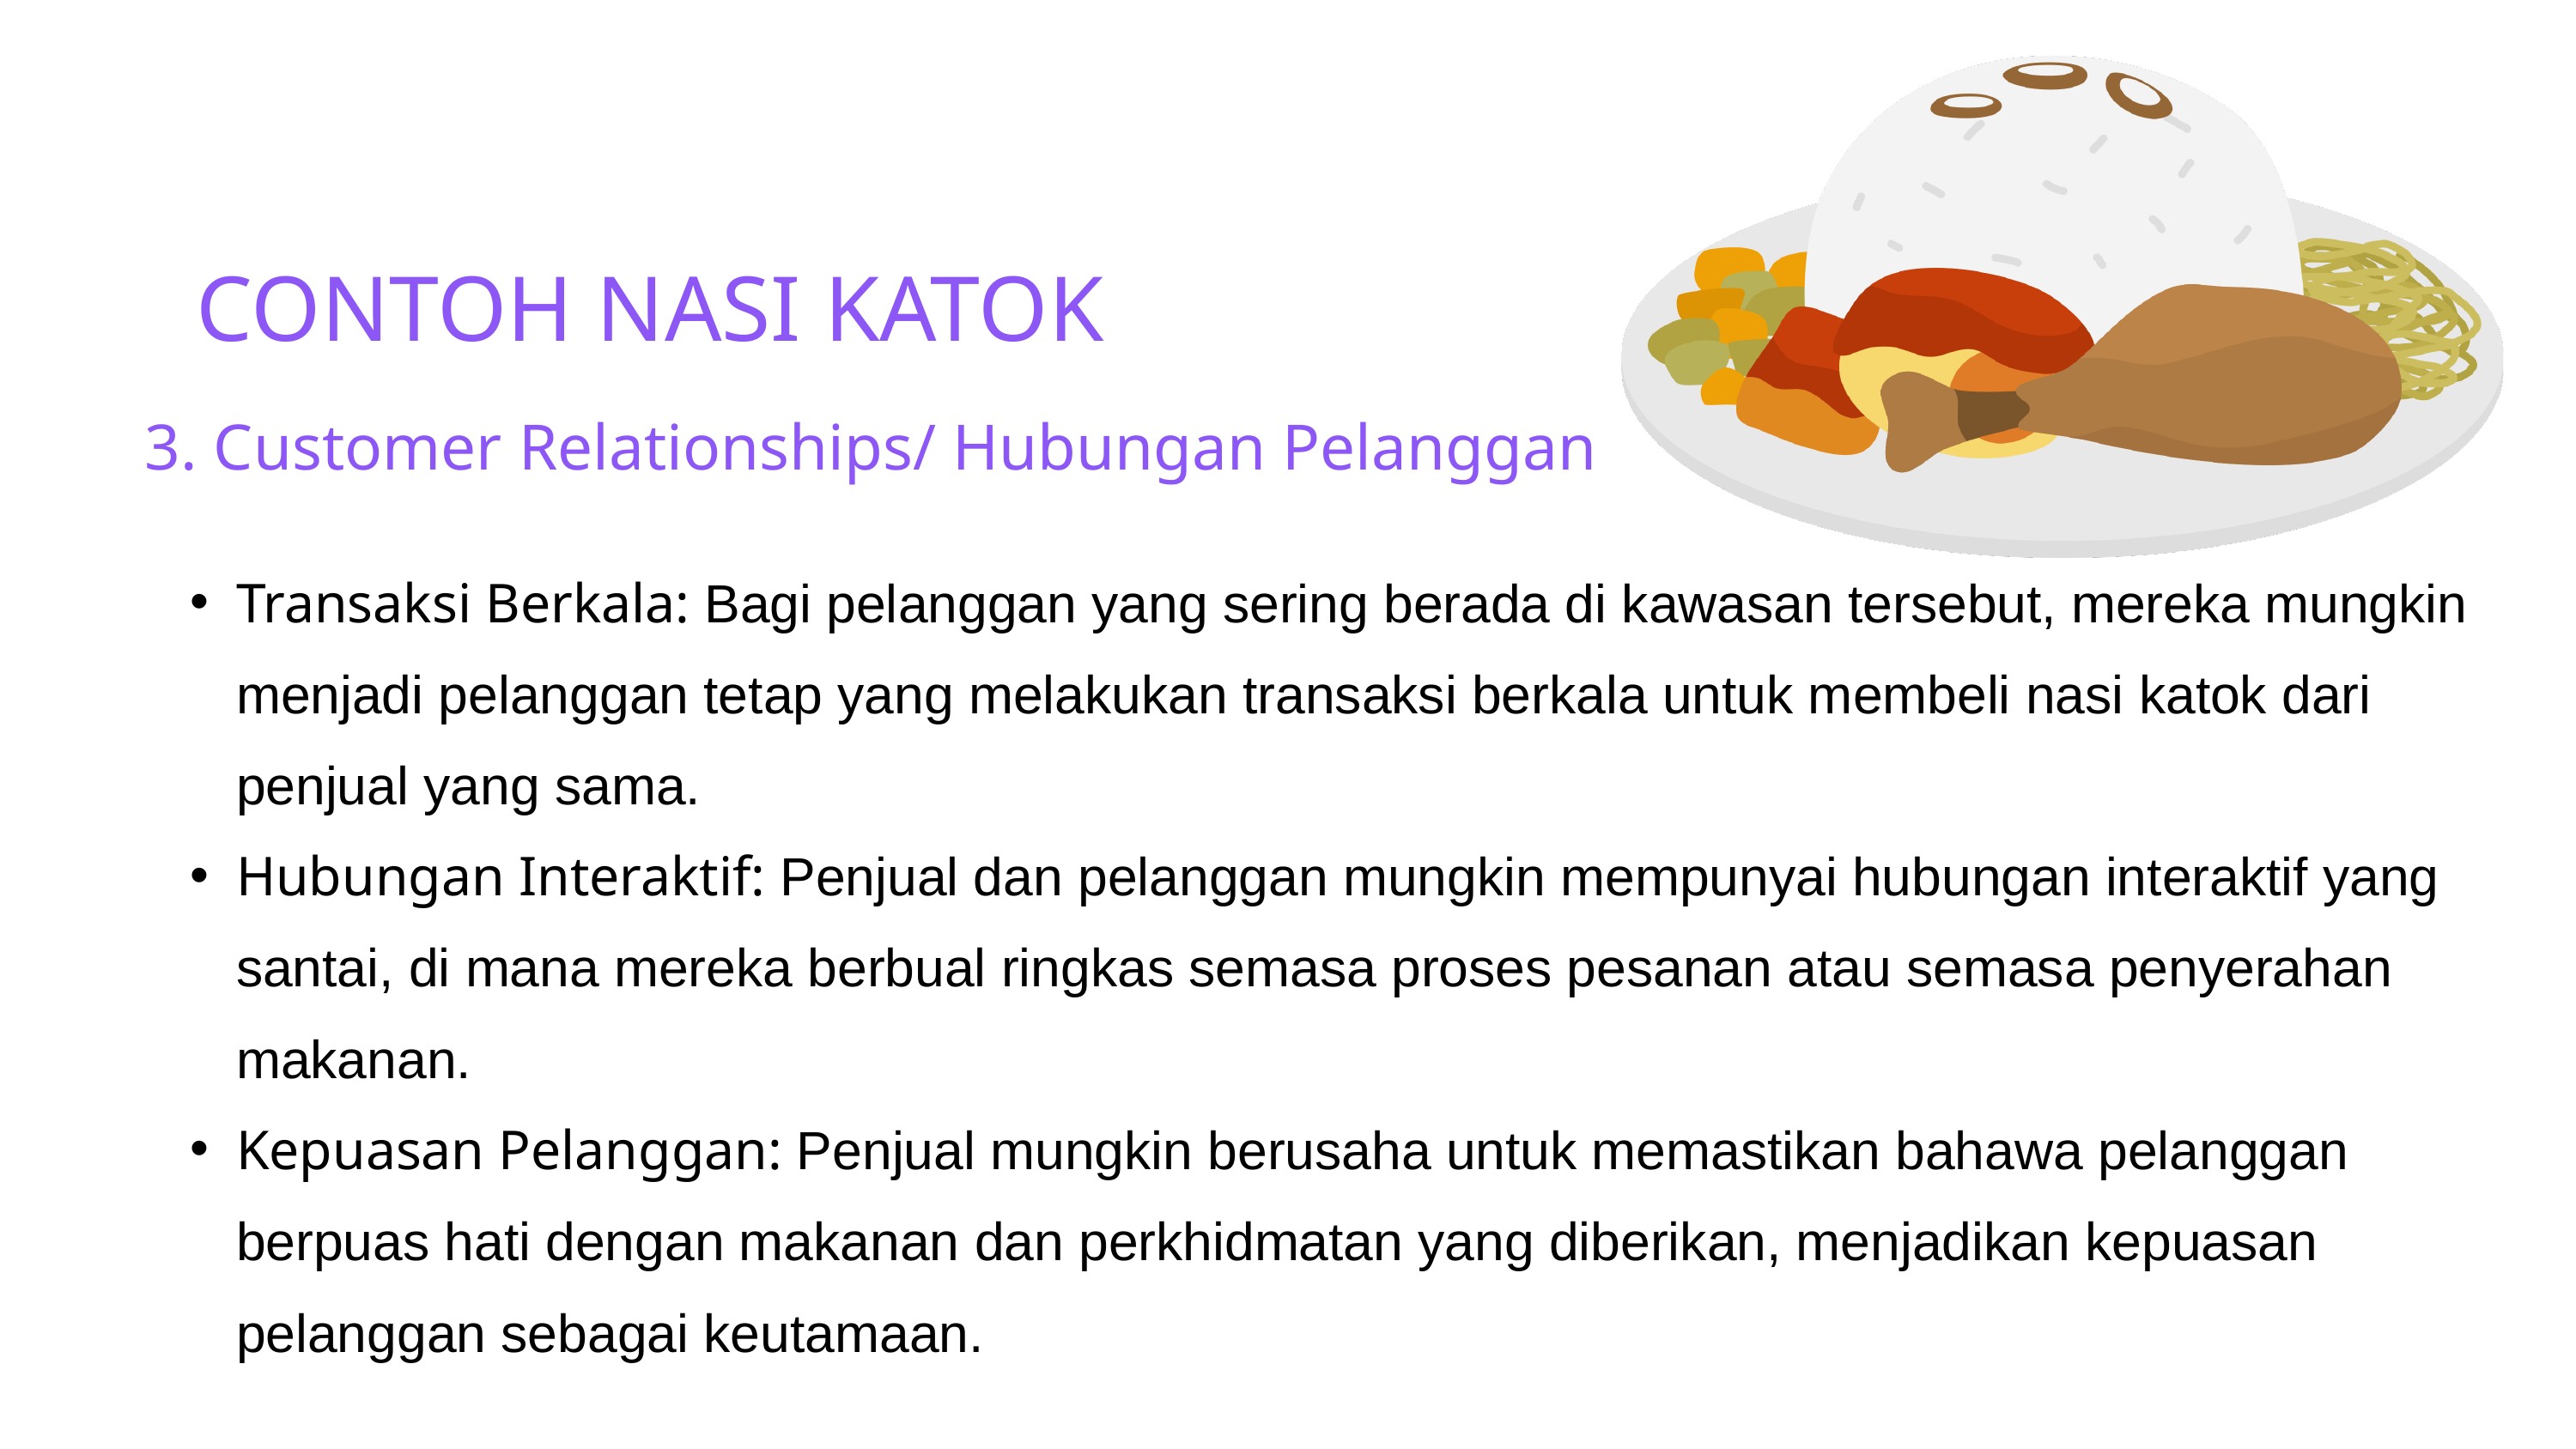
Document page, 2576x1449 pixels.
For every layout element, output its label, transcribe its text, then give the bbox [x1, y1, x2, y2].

text_box 3. Customer Relationships/ Hubungan Pelanggan [144, 394, 1790, 482]
text_box CONTOH NASI KATOK [196, 233, 1232, 360]
text_box Transaksi Berkala: Bagi pelanggan yang sering berada di kawasan tersebut, mereka mungkin menjadi pelanggan tetap yang melakukan transaksi berkala untuk membeli nasi katok dari penjual yang sama. Hubungan Interaktif: Penjual dan pelanggan mungkin mempunyai hubungan interaktif yang santai, di mana mereka berbual ringkas semasa proses pesanan atau semasa penyerahan makanan. Kepuasan Pelanggan: Penjual mungkin berusaha untuk memastikan bahawa pelanggan berpuas hati dengan makanan dan perkhidmatan yang diberikan, menjadikan kepuasan pelanggan sebagai keutamaan. [144, 542, 2481, 1438]
text_box [1621, 17, 2504, 558]
